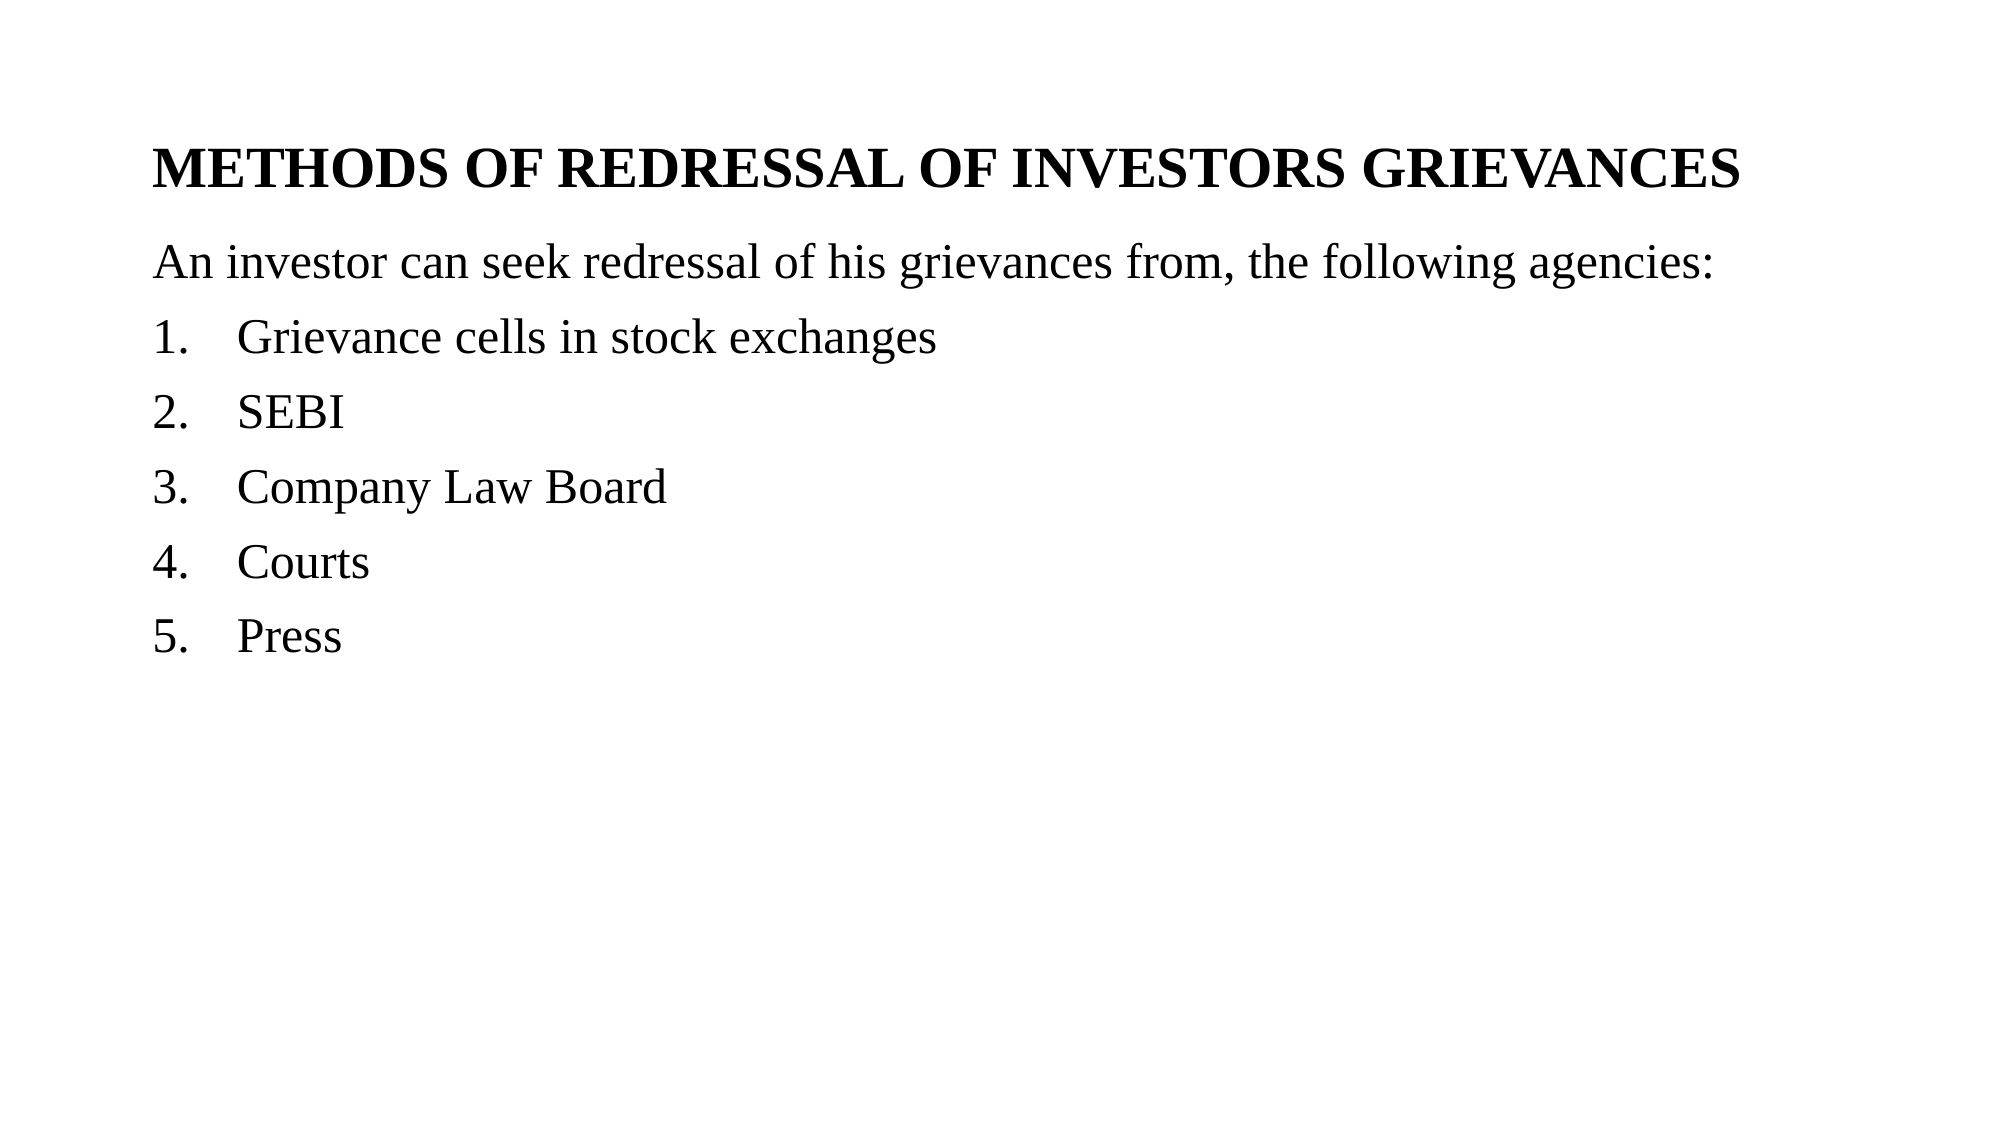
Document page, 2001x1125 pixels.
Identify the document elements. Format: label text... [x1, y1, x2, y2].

title METHODS OF REDRESSAL OF INVESTORS GRIEVANCES [137, 59, 1863, 228]
list An investor can seek redressal of his grievances from, the following agencies: Grievance cells in stock exchanges SEBI Company Law Board Courts Press [137, 228, 1863, 942]
